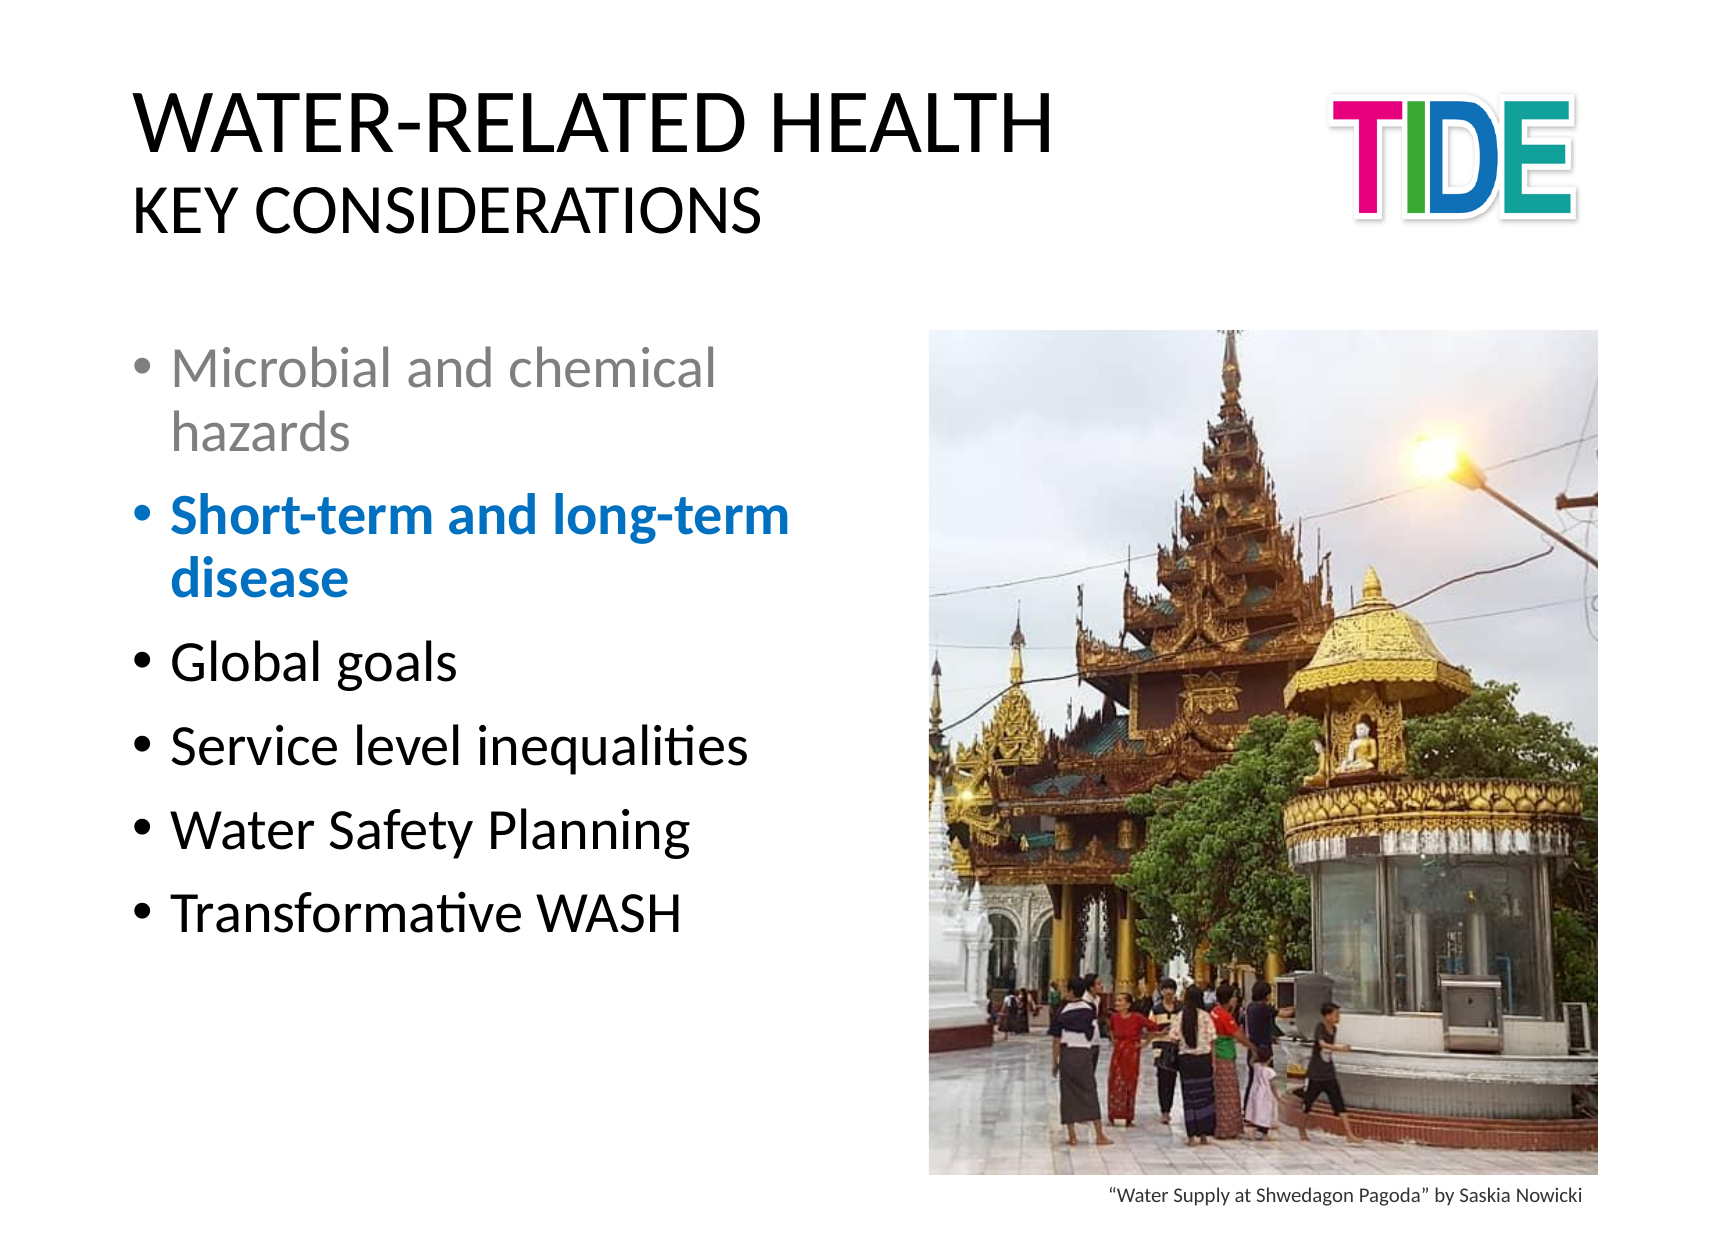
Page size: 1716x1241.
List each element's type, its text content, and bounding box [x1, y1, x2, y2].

title Water-related Health Key Considerations [117, 66, 1598, 306]
text_box “Water Supply at Shwedagon Pagoda” by Saskia Nowicki [1019, 1182, 1598, 1215]
list Microbial and chemical hazards Short-term and long-term disease Global goals Service level inequalities Water Safety Planning Transformative WASH [117, 330, 848, 1118]
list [928, 329, 1599, 1175]
